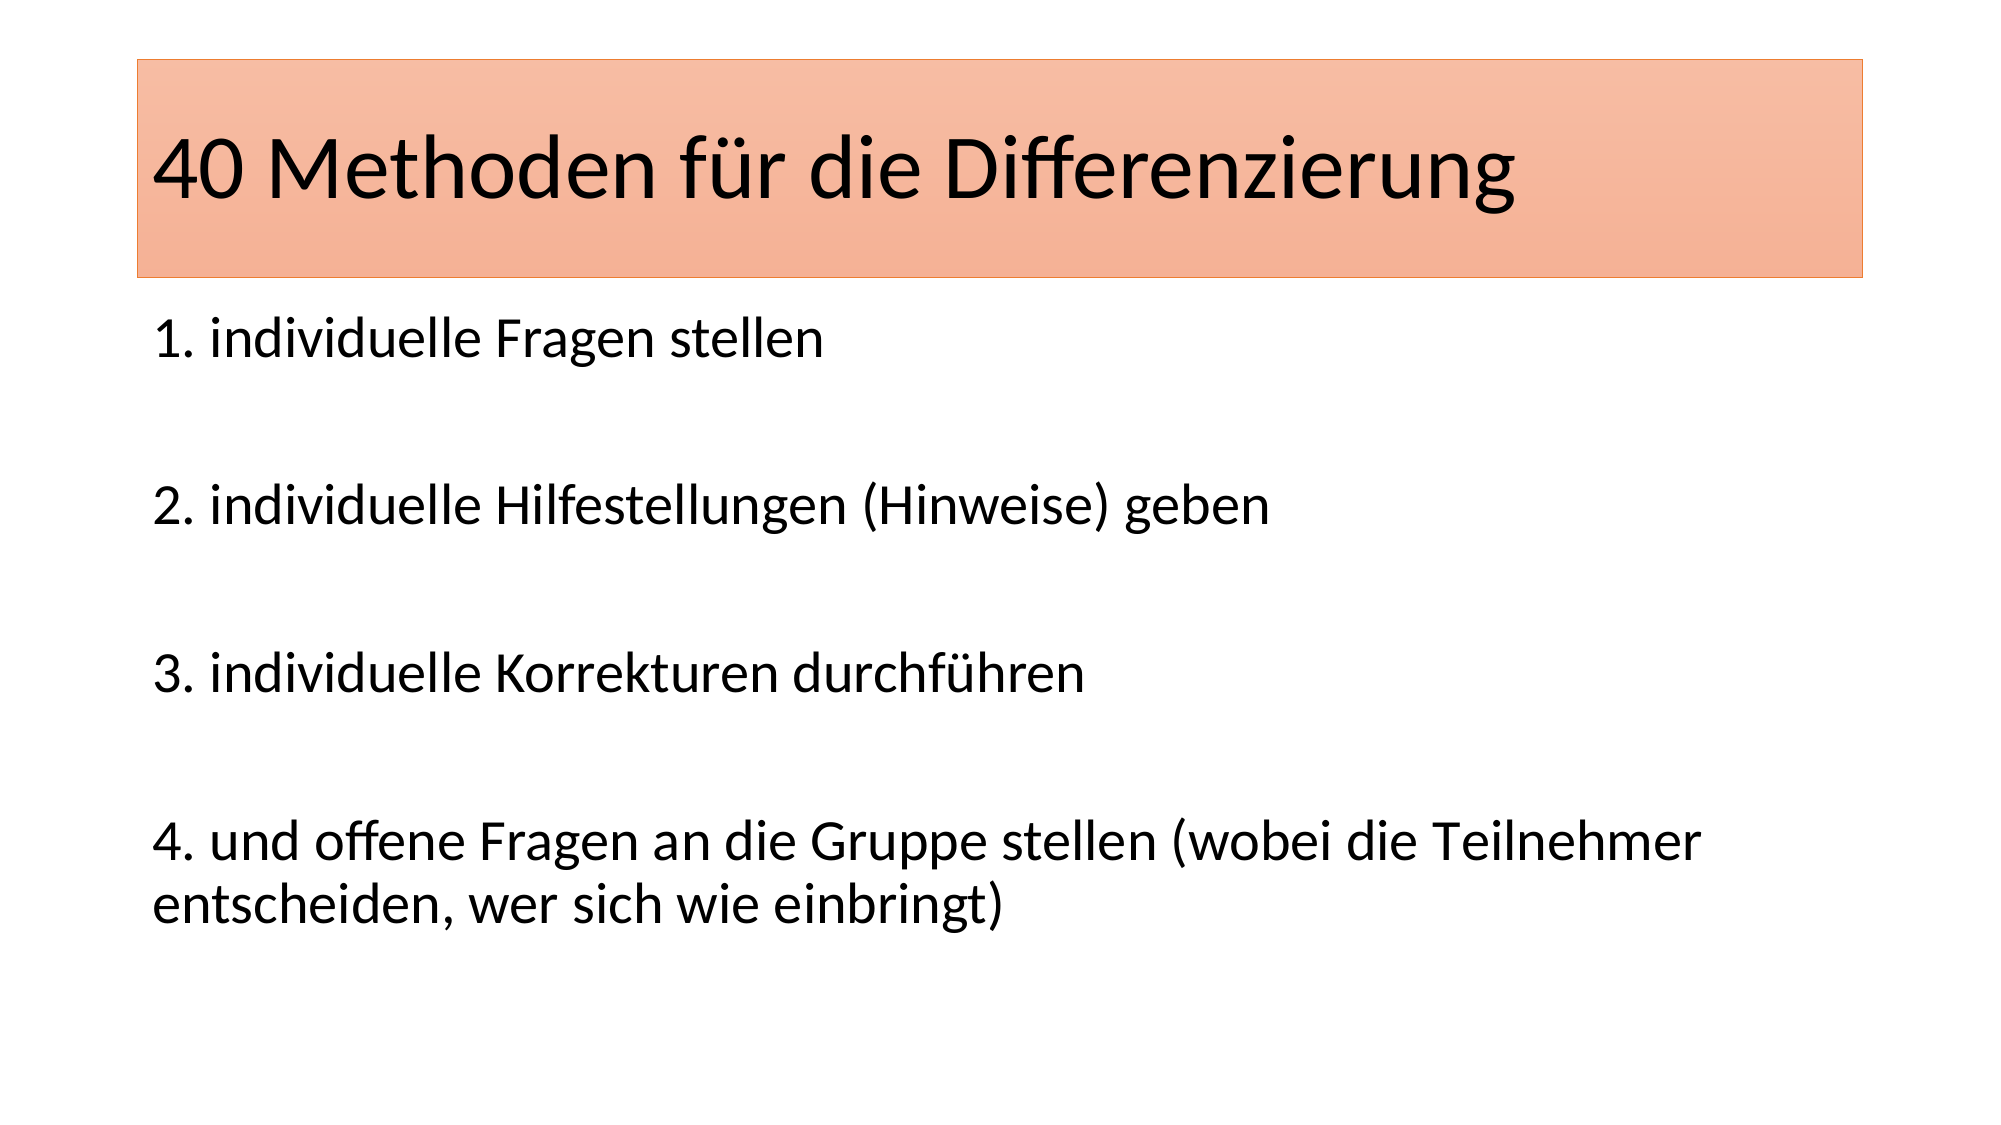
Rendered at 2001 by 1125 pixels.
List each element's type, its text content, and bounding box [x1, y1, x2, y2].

list 1. individuelle Fragen stellen 2. individuelle Hilfestellungen (Hinweise) geben 3. individuelle Korrekturen durchführen 4. und offene Fragen an die Gruppe stellen (wobei die Teilnehmer entscheiden, wer sich wie einbringt) [137, 299, 1863, 1014]
title 40 Methoden für die Differenzierung [137, 59, 1863, 278]
